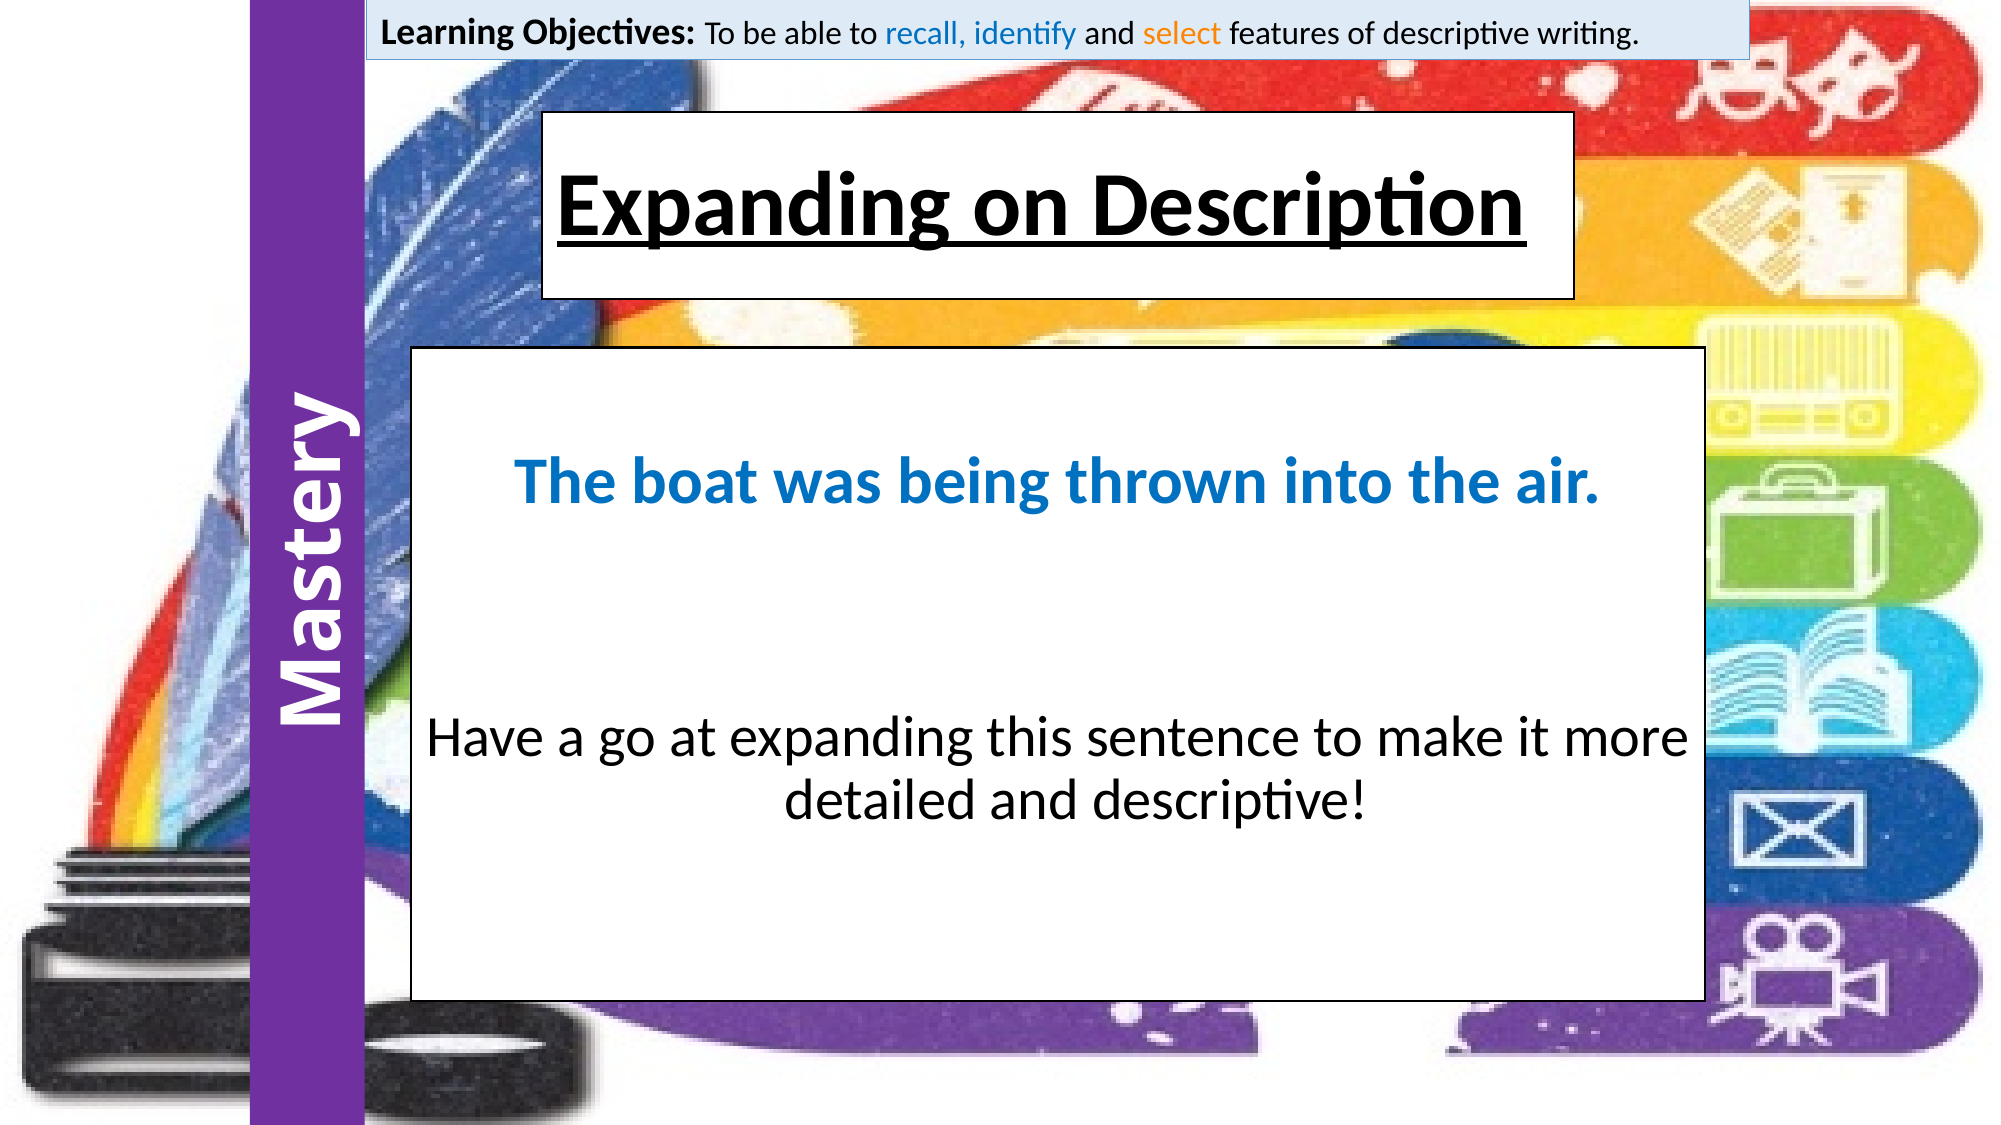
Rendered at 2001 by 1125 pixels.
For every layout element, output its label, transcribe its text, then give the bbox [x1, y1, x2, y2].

list The boat was being thrown into the air. Have a go at expanding this sentence to make it more detailed and descriptive! [410, 346, 1706, 1002]
text_box Mastery [249, 0, 365, 1125]
text_box Learning Objectives: To be able to recall, identify and select features of descriptive writing. [366, 0, 1750, 60]
title Expanding on Description [541, 111, 1575, 300]
picture [0, 0, 249, 1125]
picture [365, 0, 2000, 1125]
